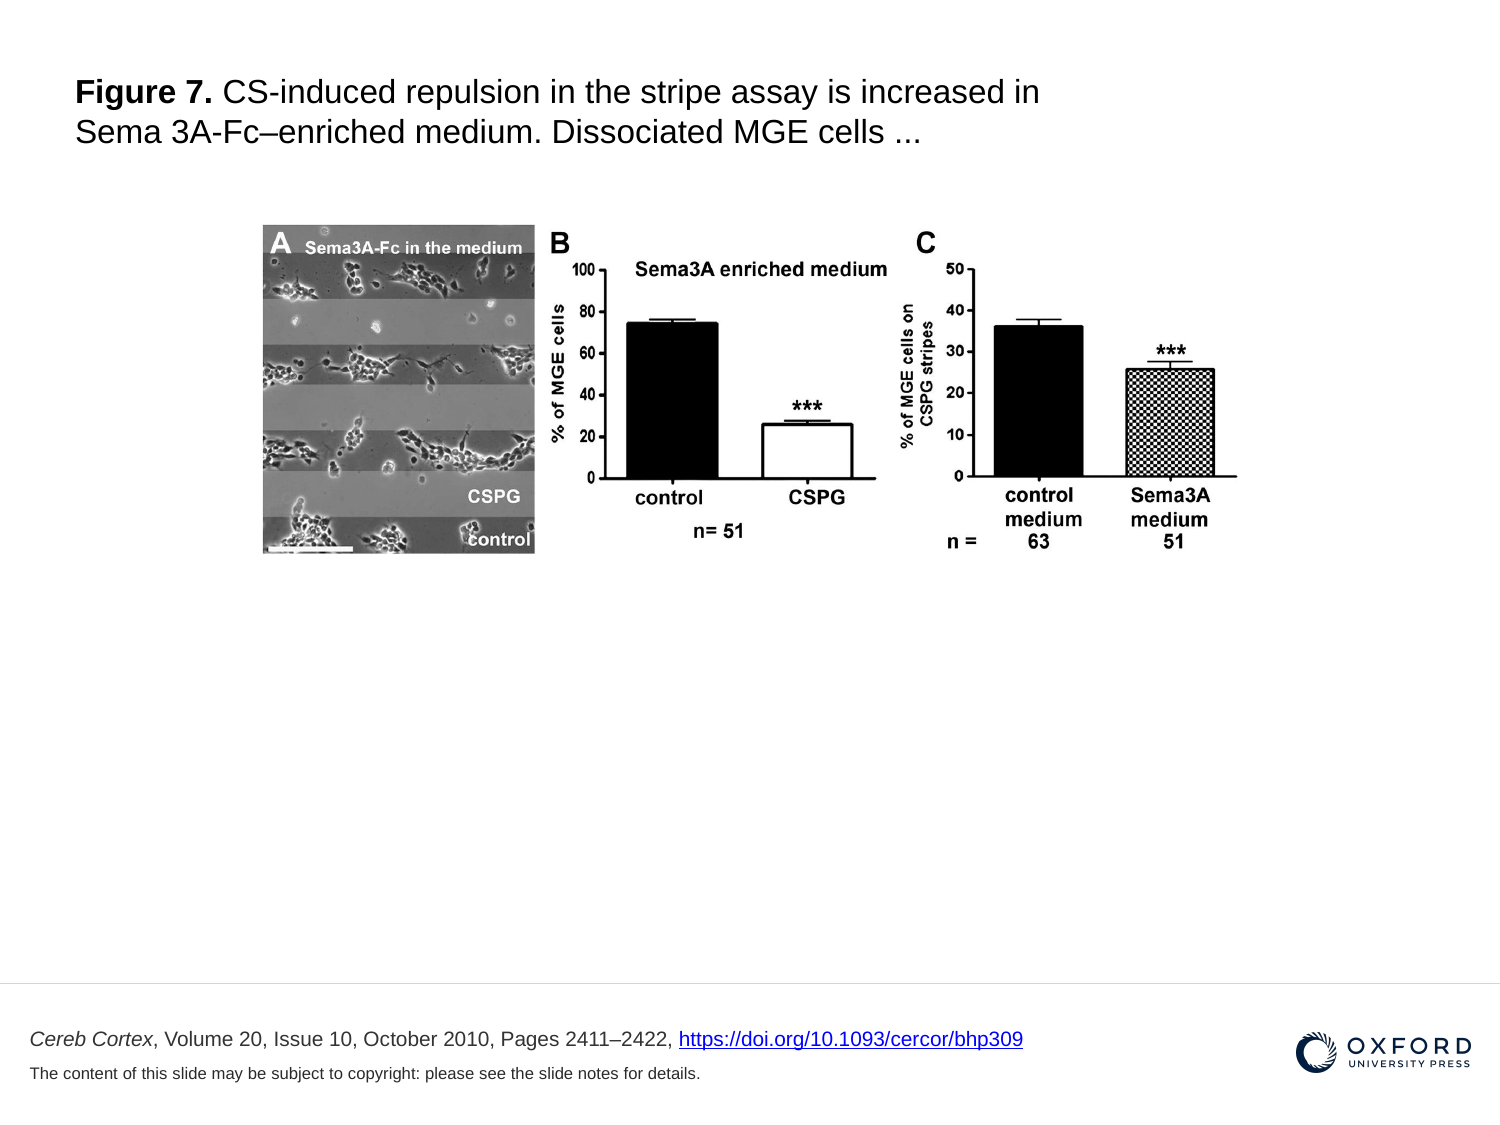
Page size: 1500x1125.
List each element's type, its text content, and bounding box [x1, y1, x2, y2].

picture [1296, 1032, 1471, 1073]
picture [262, 224, 1238, 554]
title Figure 7. CS-induced repulsion in the stripe assay is increased in Sema 3A-Fc–enriched medium. Dissociated MGE cells ... [75, 69, 1078, 171]
footer Cereb Cortex, Volume 20, Issue 10, October 2010, Pages 2411–2422, https://doi.org/10.1093/cercor/bhp309 The content of this slide may be subject to copyright: please see the slide notes for details. [0, 983, 1260, 1125]
